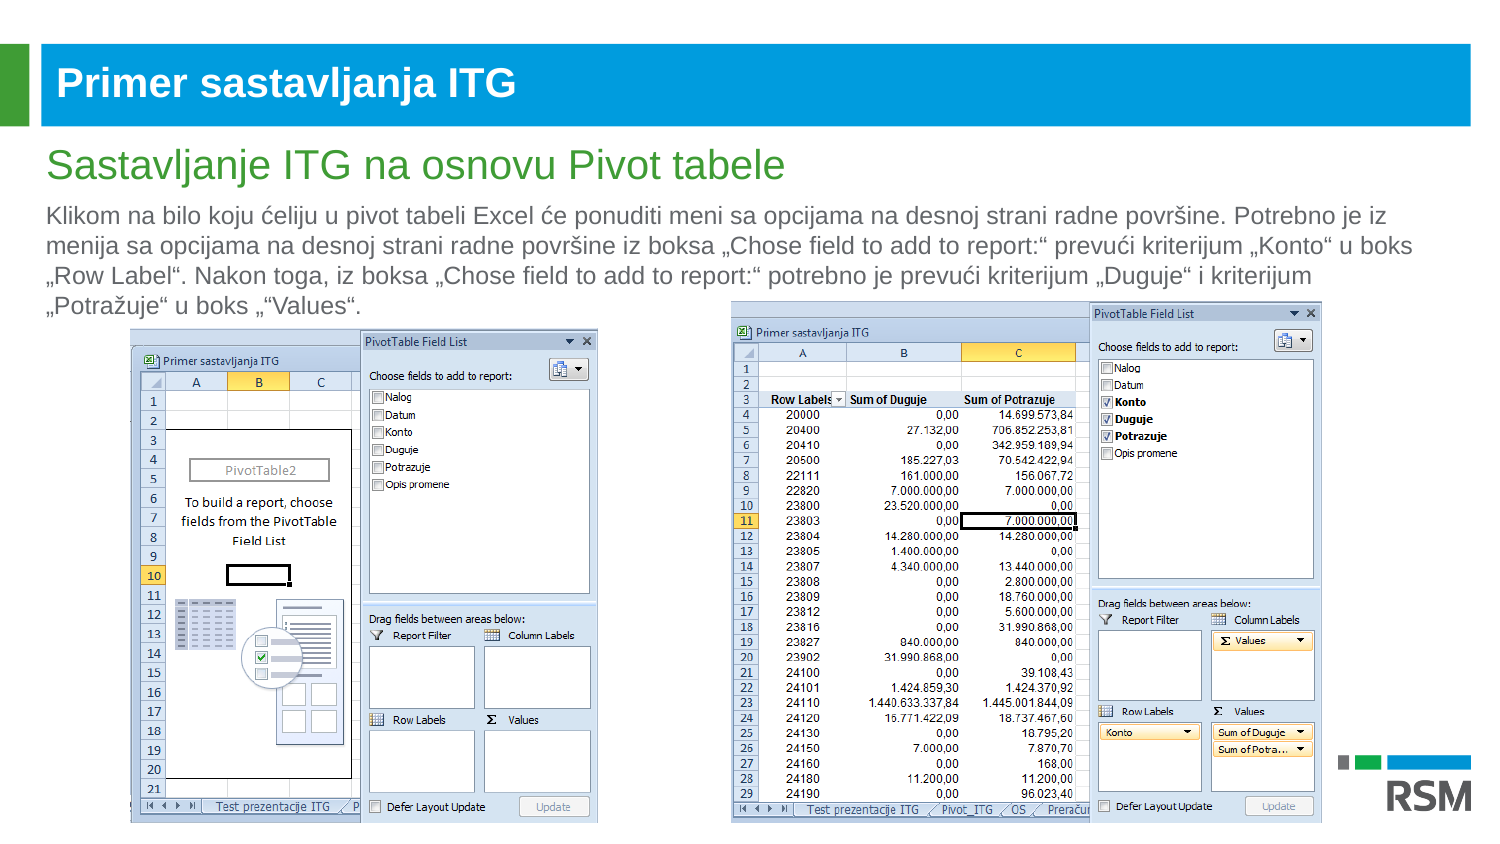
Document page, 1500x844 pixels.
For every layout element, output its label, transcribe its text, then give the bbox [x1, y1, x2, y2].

text_box Klikom na bilo koju ćeliju u pivot tabeli Excel će ponuditi meni sa opcijama na desnoj strani radne površine. Potrebno je iz menija sa opcijama na desnoj strani radne površine iz boksa „Chose field to add to report:“ prevući kriterijum „Konto“ u boks „Row Label“. Nakon toga, iz boksa „Chose field to add to report:“ potrebno je prevući kriterijum „Duguje“ i kriterijum „Potražuje“ u boks „“Values“. [31, 192, 1432, 327]
list Sastavljanje ITG na osnovu Pivot tabele [31, 130, 1461, 211]
picture [730, 300, 1323, 824]
picture [130, 328, 598, 824]
list Primer sastavljanja ITG [41, 58, 1459, 103]
picture [1338, 755, 1471, 812]
